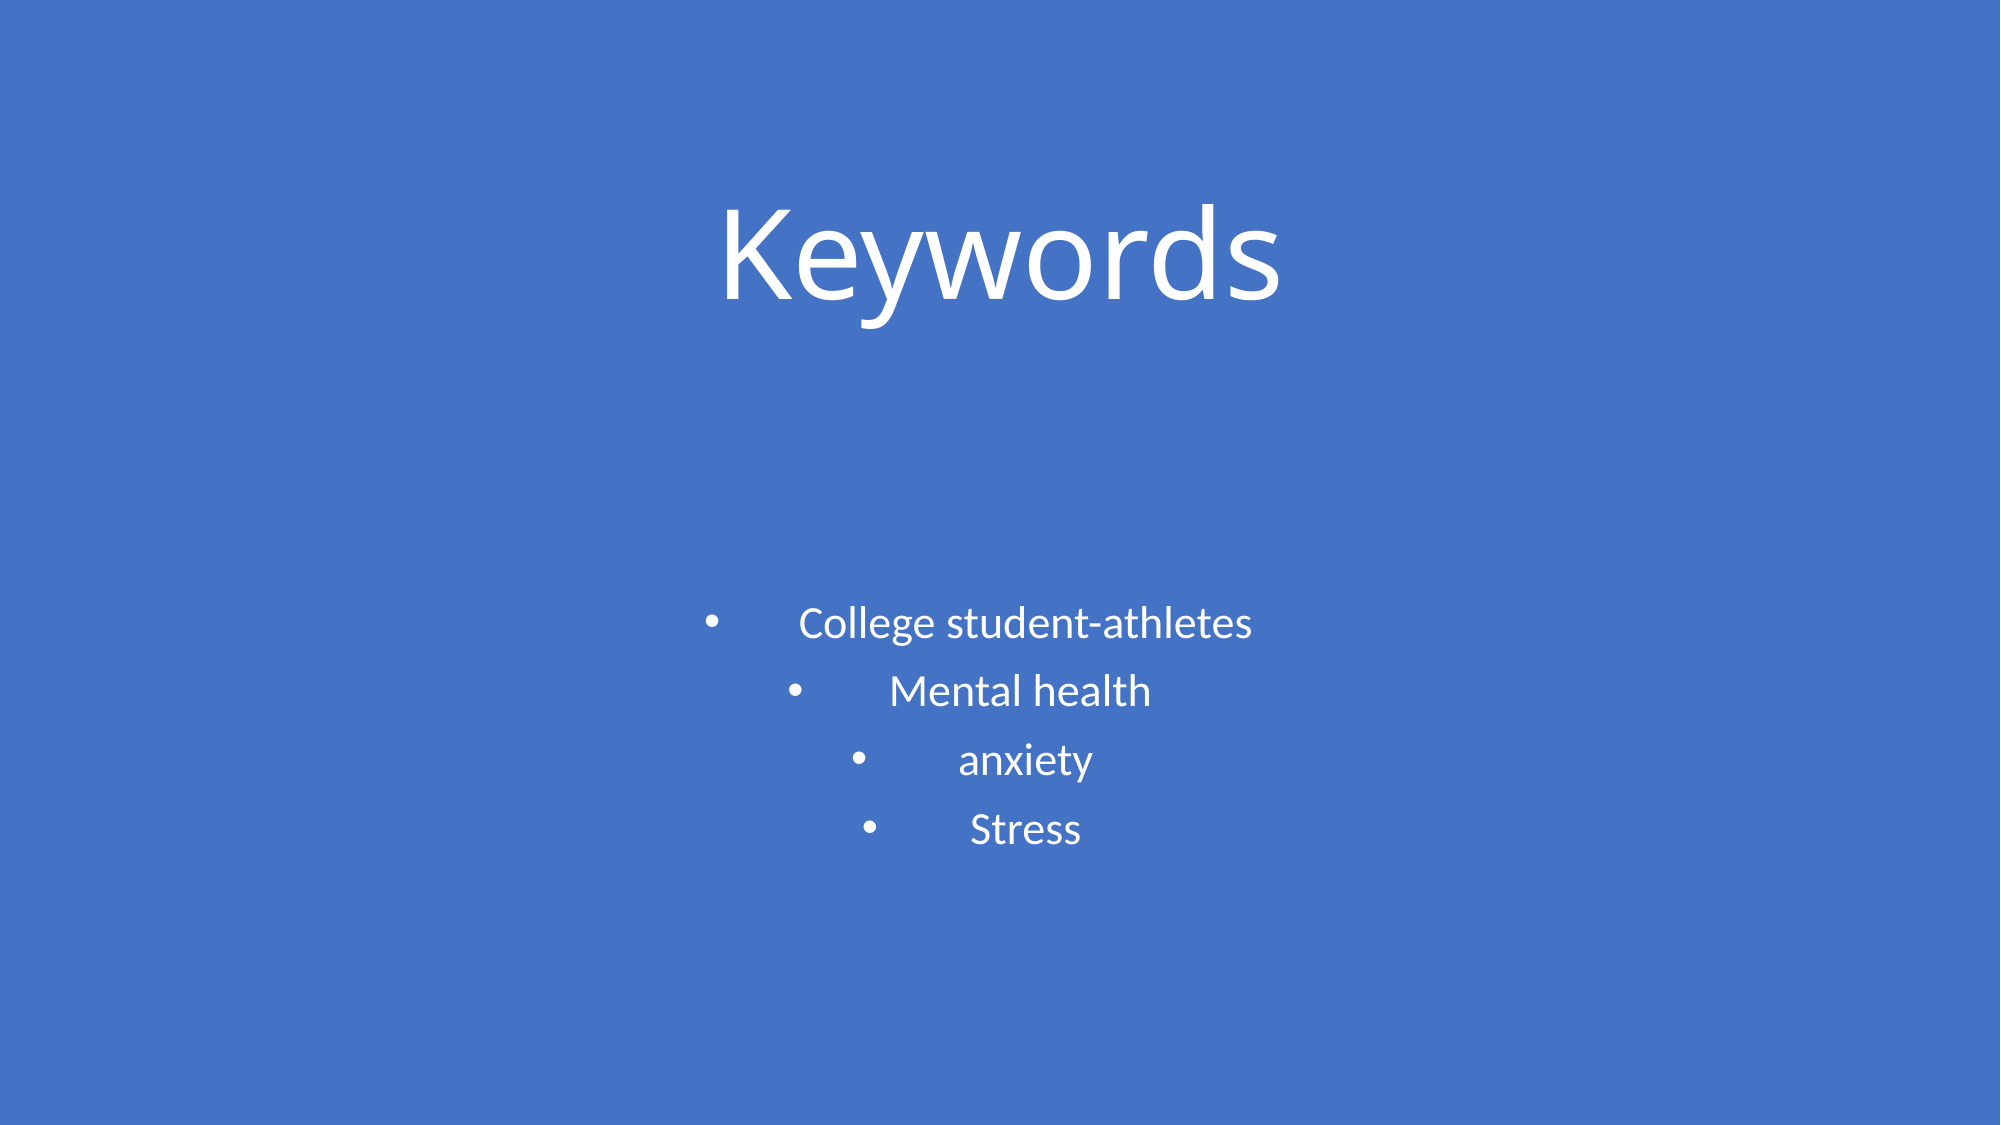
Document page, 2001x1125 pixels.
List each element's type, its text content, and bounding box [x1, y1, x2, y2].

title Keywords [249, 184, 1750, 335]
subtitle College student-athletes Mental health anxiety Stress [249, 590, 1750, 863]
